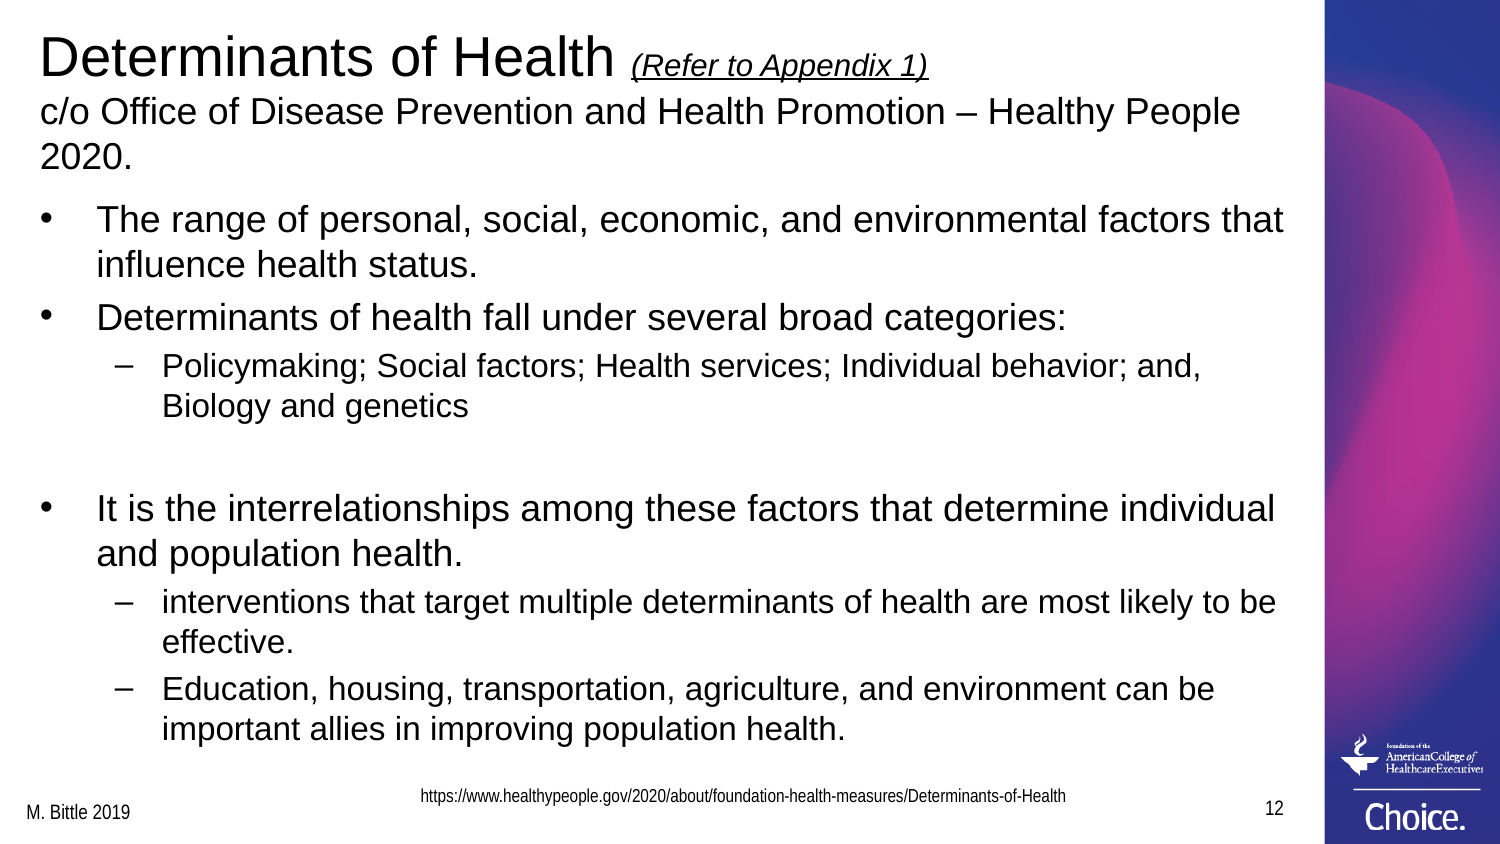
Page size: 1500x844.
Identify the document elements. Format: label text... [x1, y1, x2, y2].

list The range of personal, social, economic, and environmental factors that influence health status. Determinants of health fall under several broad categories: Policymaking; Social factors; Health services; Individual behavior; and, Biology and genetics It is the interrelationships among these factors that determine individual and population health. interventions that target multiple determinants of health are most likely to be effective. Education, housing, transportation, agriculture, and environment can be important allies in improving population health. [24, 187, 1313, 777]
text_box M. Bittle 2019 [11, 792, 225, 830]
picture [1324, 0, 1500, 844]
text_box https://www.healthypeople.gov/2020/about/foundation-health-measures/Determinants-of-Health [405, 776, 1081, 814]
slide_number 12 [1250, 784, 1313, 830]
title Determinants of Health (Refer to Appendix 1) c/o Office of Disease Prevention and Health Promotion – Healthy People 2020. [24, 37, 1313, 160]
